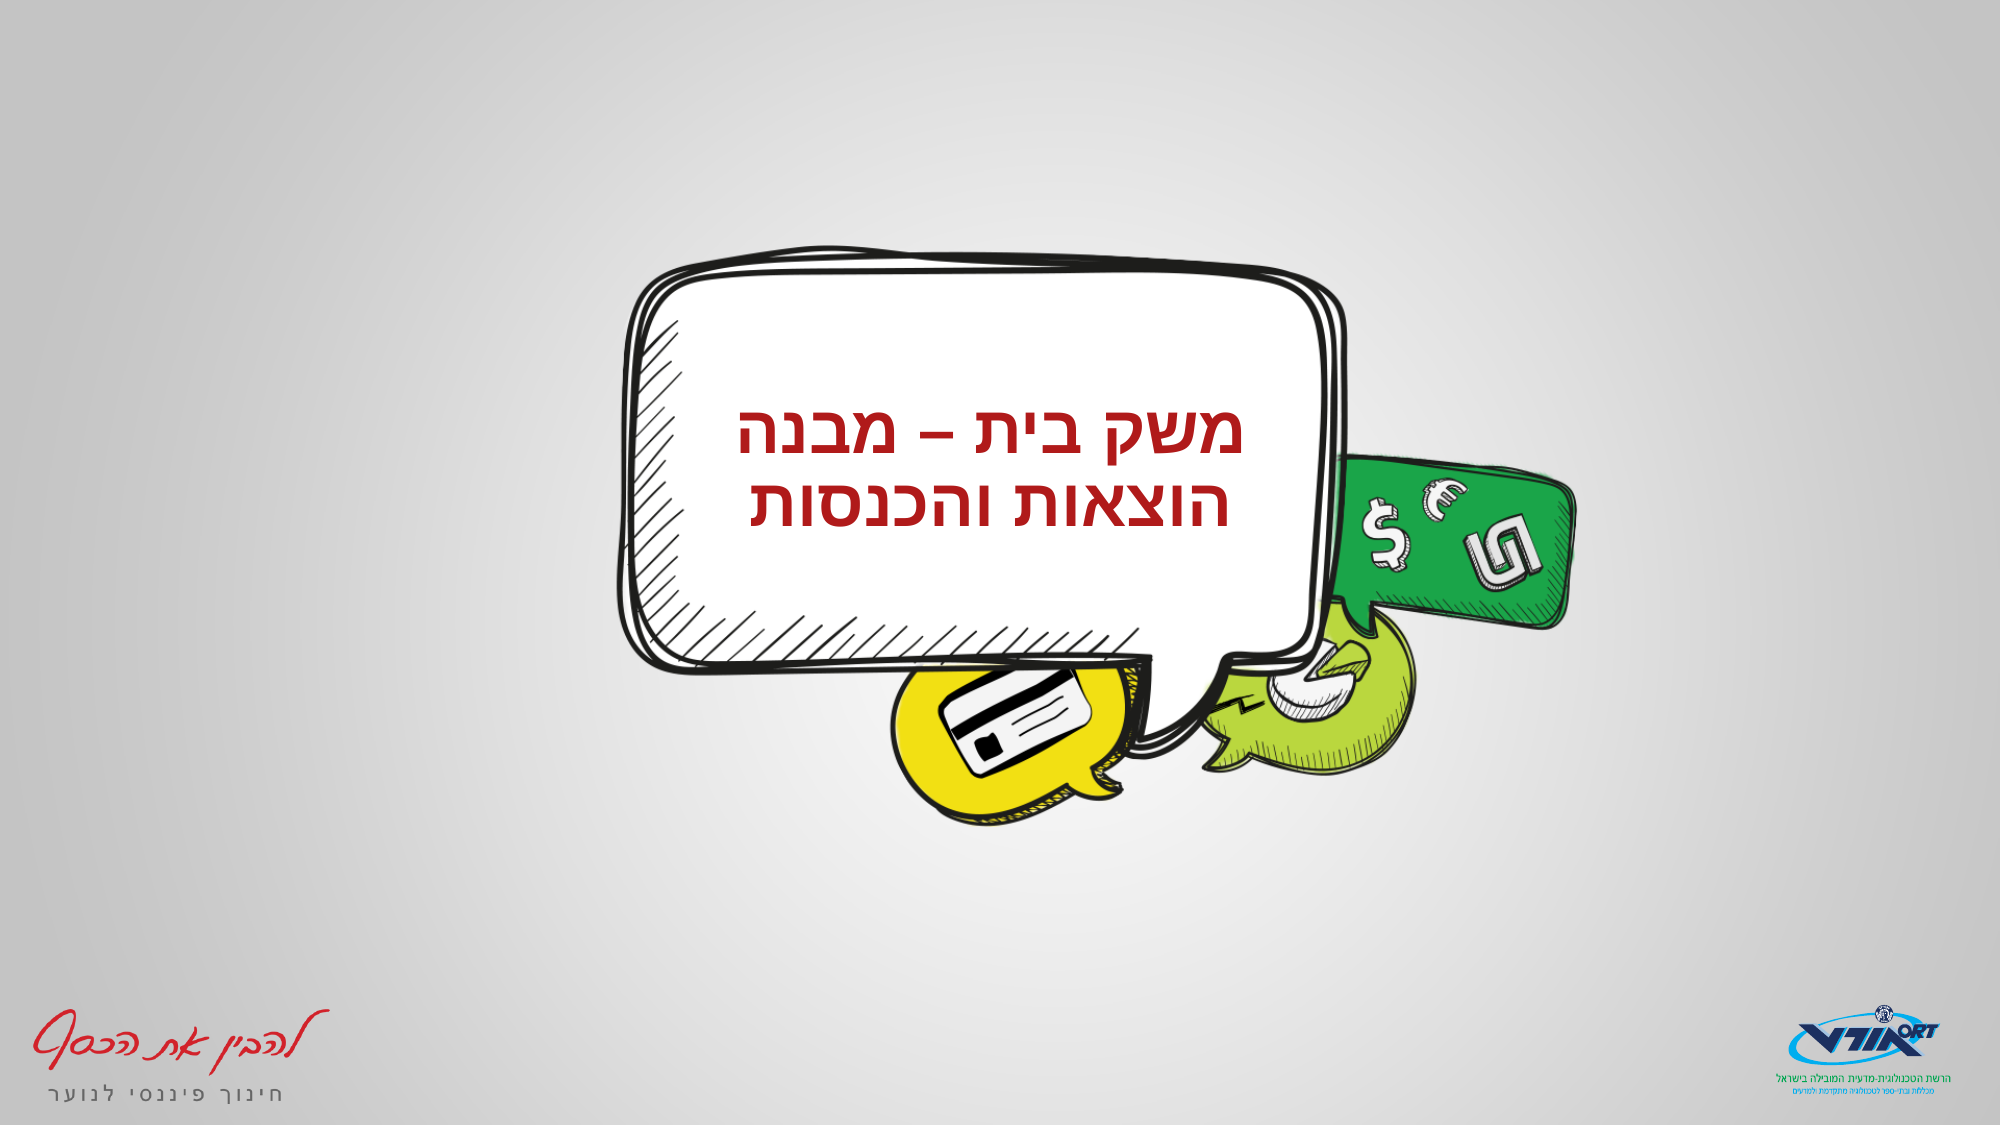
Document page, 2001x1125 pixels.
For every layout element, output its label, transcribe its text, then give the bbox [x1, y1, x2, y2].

title משק בית – מבנה הוצאות והכנסות [645, 309, 1338, 628]
picture [0, 0, 2000, 1125]
